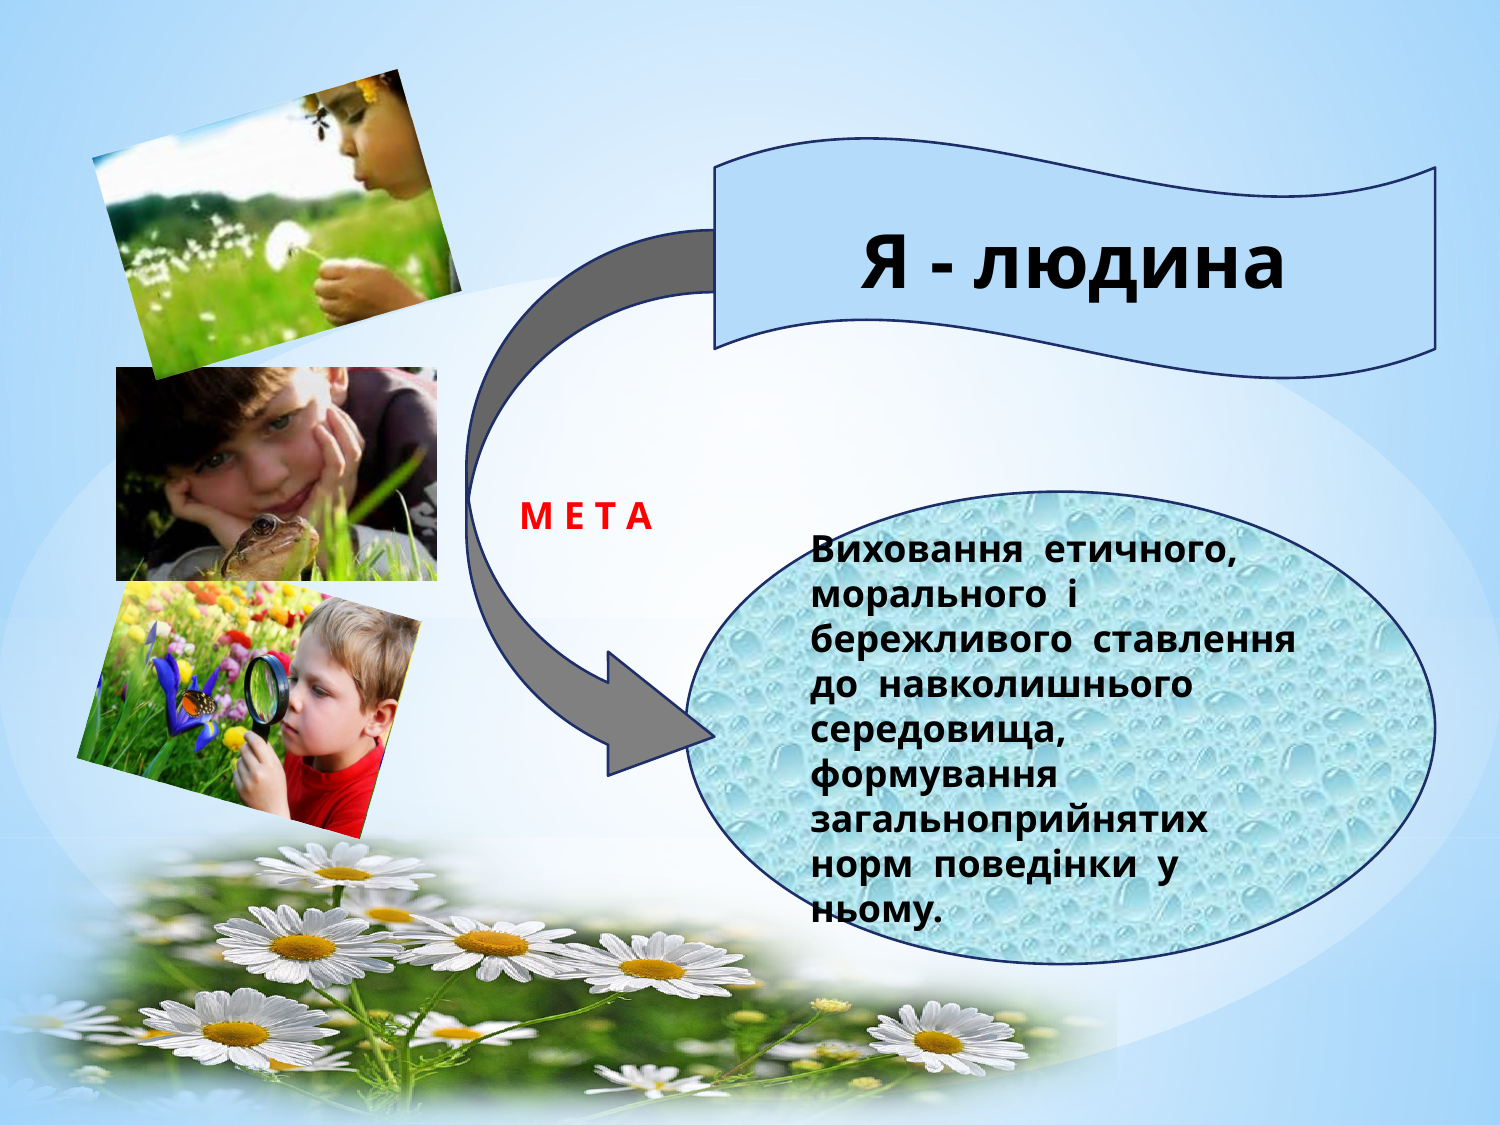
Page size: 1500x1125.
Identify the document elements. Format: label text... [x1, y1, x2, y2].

text_box М Е Т А [465, 228, 716, 777]
text_box Виховання етичного, морального і бережливого ставлення до навколишнього середовища, формування загальноприйнятих норм поведінки у ньому. [685, 490, 1437, 963]
text_box Я - людина [713, 137, 1437, 380]
picture [0, 70, 1117, 1125]
